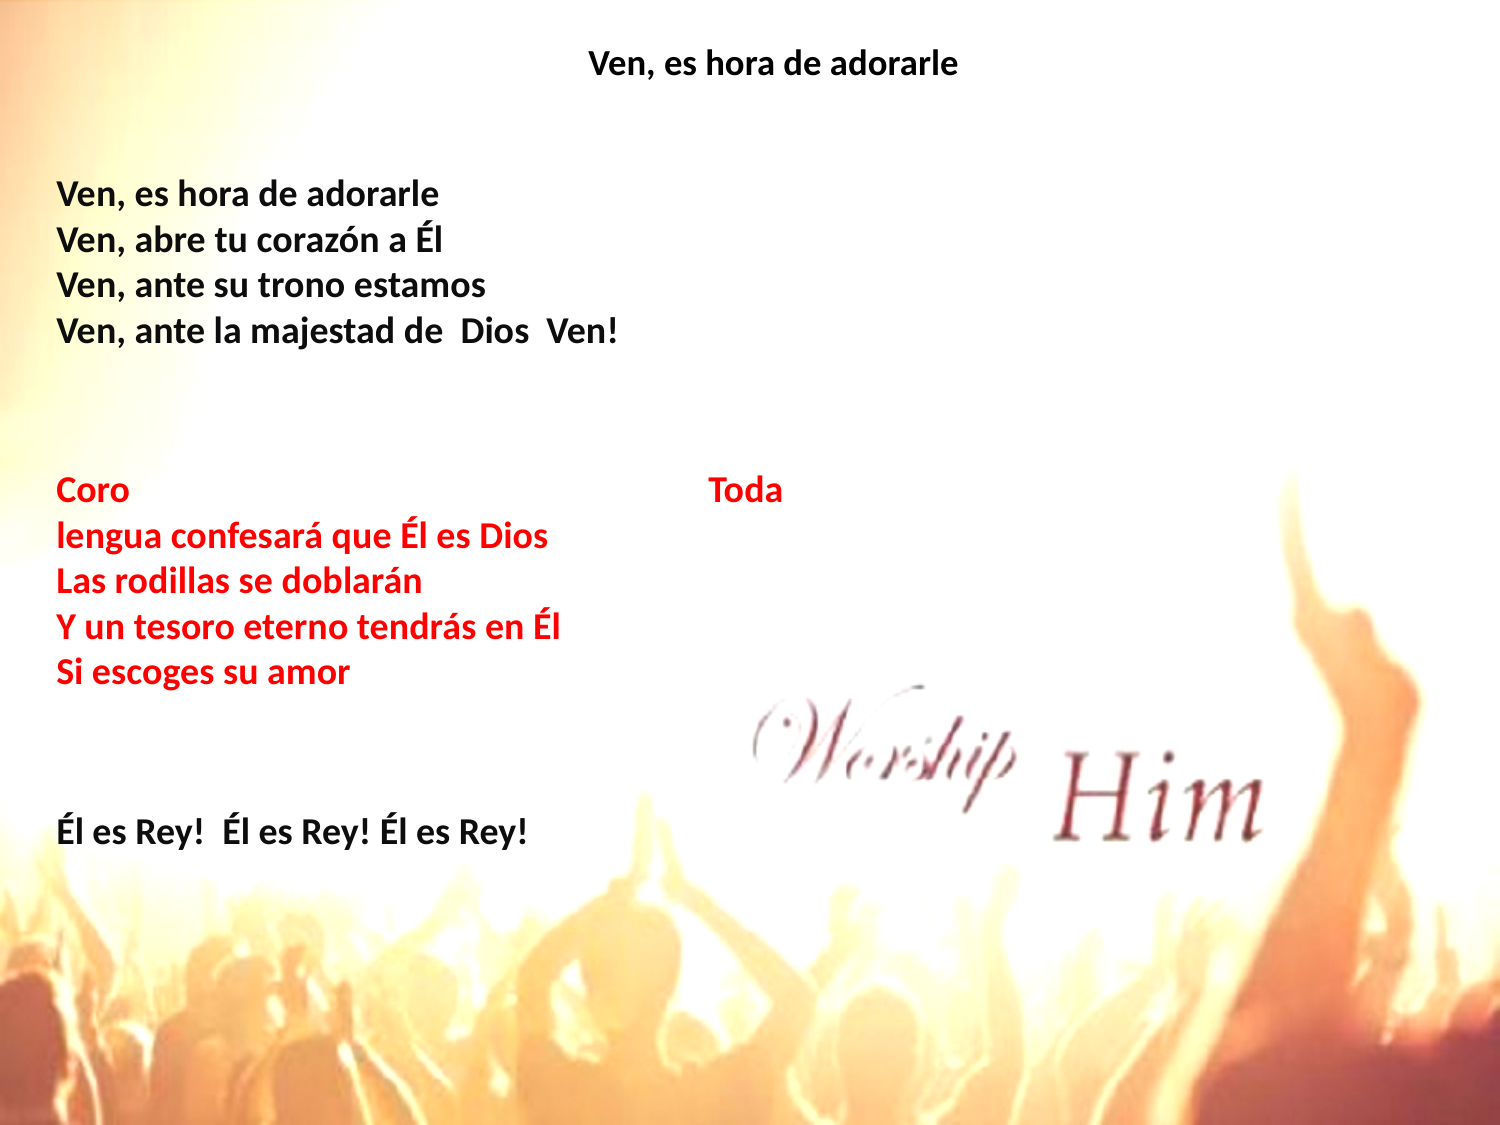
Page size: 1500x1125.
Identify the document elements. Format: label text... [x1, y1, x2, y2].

title Ven, es hora de adorarle [324, 30, 1223, 91]
subtitle Ven, es hora de adorarle Ven, abre tu corazón a Él Ven, ante su trono estamos Ven, ante la majestad de Dios Ven! Coro Toda lengua confesará que Él es Dios Las rodillas se doblarán Y un tesoro eterno tendrás en Él Si escoges su amor Él es Rey! Él es Rey! Él es Rey! [41, 160, 904, 870]
